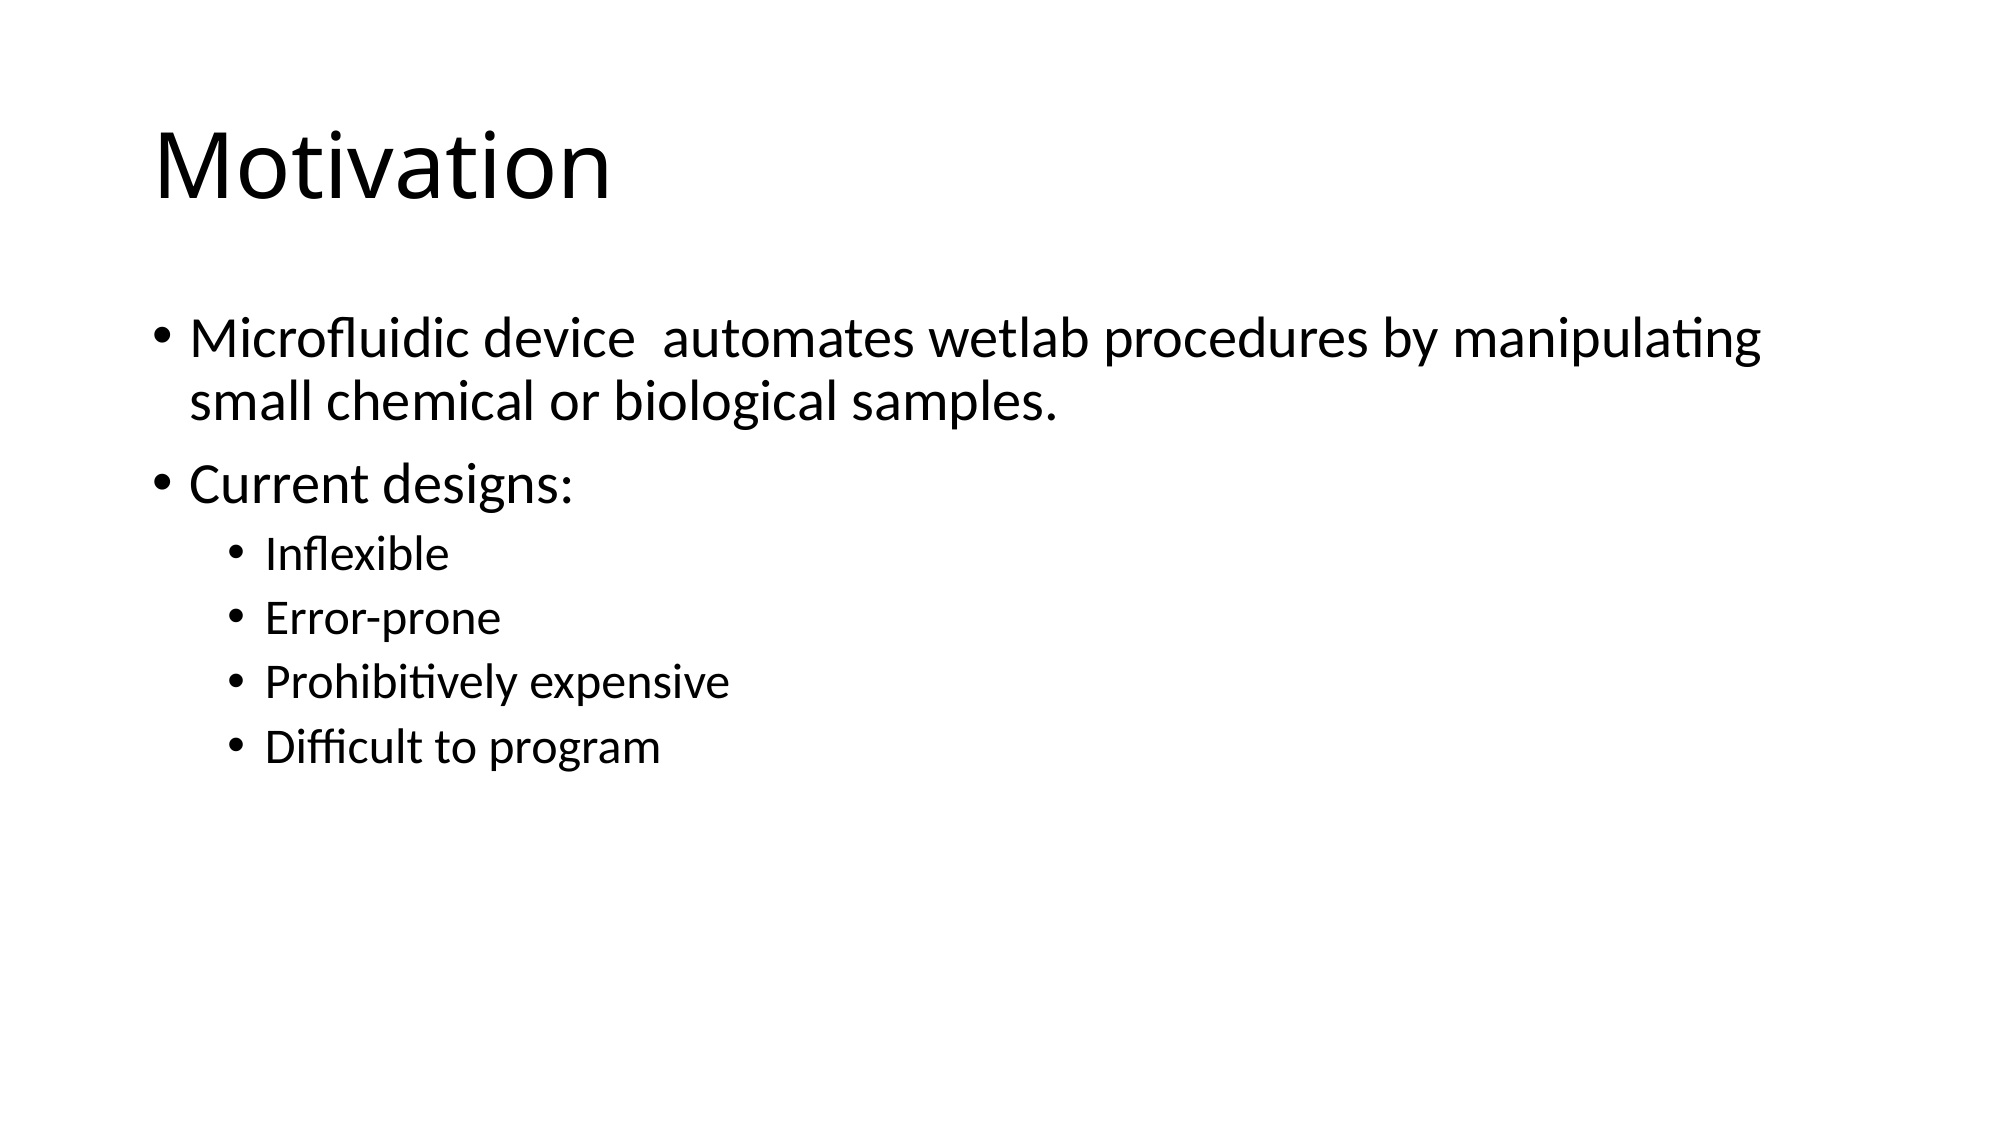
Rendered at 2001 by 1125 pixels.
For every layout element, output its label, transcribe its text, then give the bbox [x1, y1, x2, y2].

title Motivation [137, 59, 1863, 278]
list Microfluidic device automates wetlab procedures by manipulating small chemical or biological samples. Current designs: Inflexible Error-prone Prohibitively expensive Difficult to program [137, 299, 1863, 1014]
